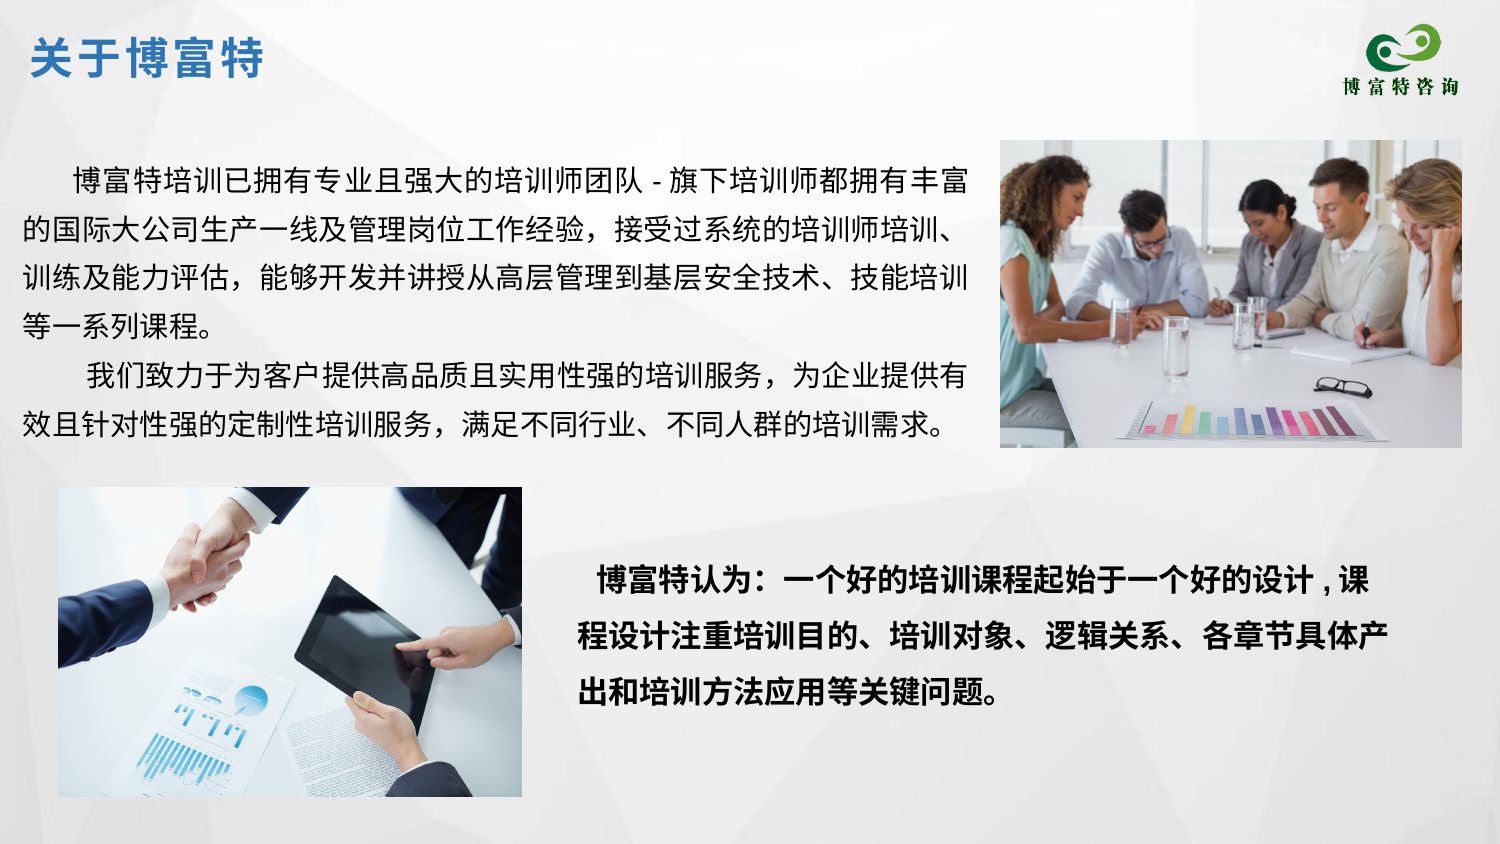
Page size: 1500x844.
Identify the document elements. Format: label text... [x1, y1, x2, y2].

picture [0, 0, 1500, 844]
text_box 关于博富特 [14, 23, 854, 97]
text_box 博富特认为：一个好的培训课程起始于一个好的设计,课程设计注重培训目的、培训对象、逻辑关系、各章节具体产出和培训方法应用等关键问题。 [562, 534, 1407, 718]
text_box 博富特培训已拥有专业且强大的培训师团队-旗下培训师都拥有丰富的国际大公司生产一线及管理岗位工作经验，接受过系统的培训师培训、训练及能力评估，能够开发并讲授从高层管理到基层安全技术、技能培训等一系列课程。 我们致力于为客户提供高品质且实用性强的培训服务，为企业提供有效且针对性强的定制性培训服务，满足不同行业、不同人群的培训需求。 [8, 140, 985, 449]
